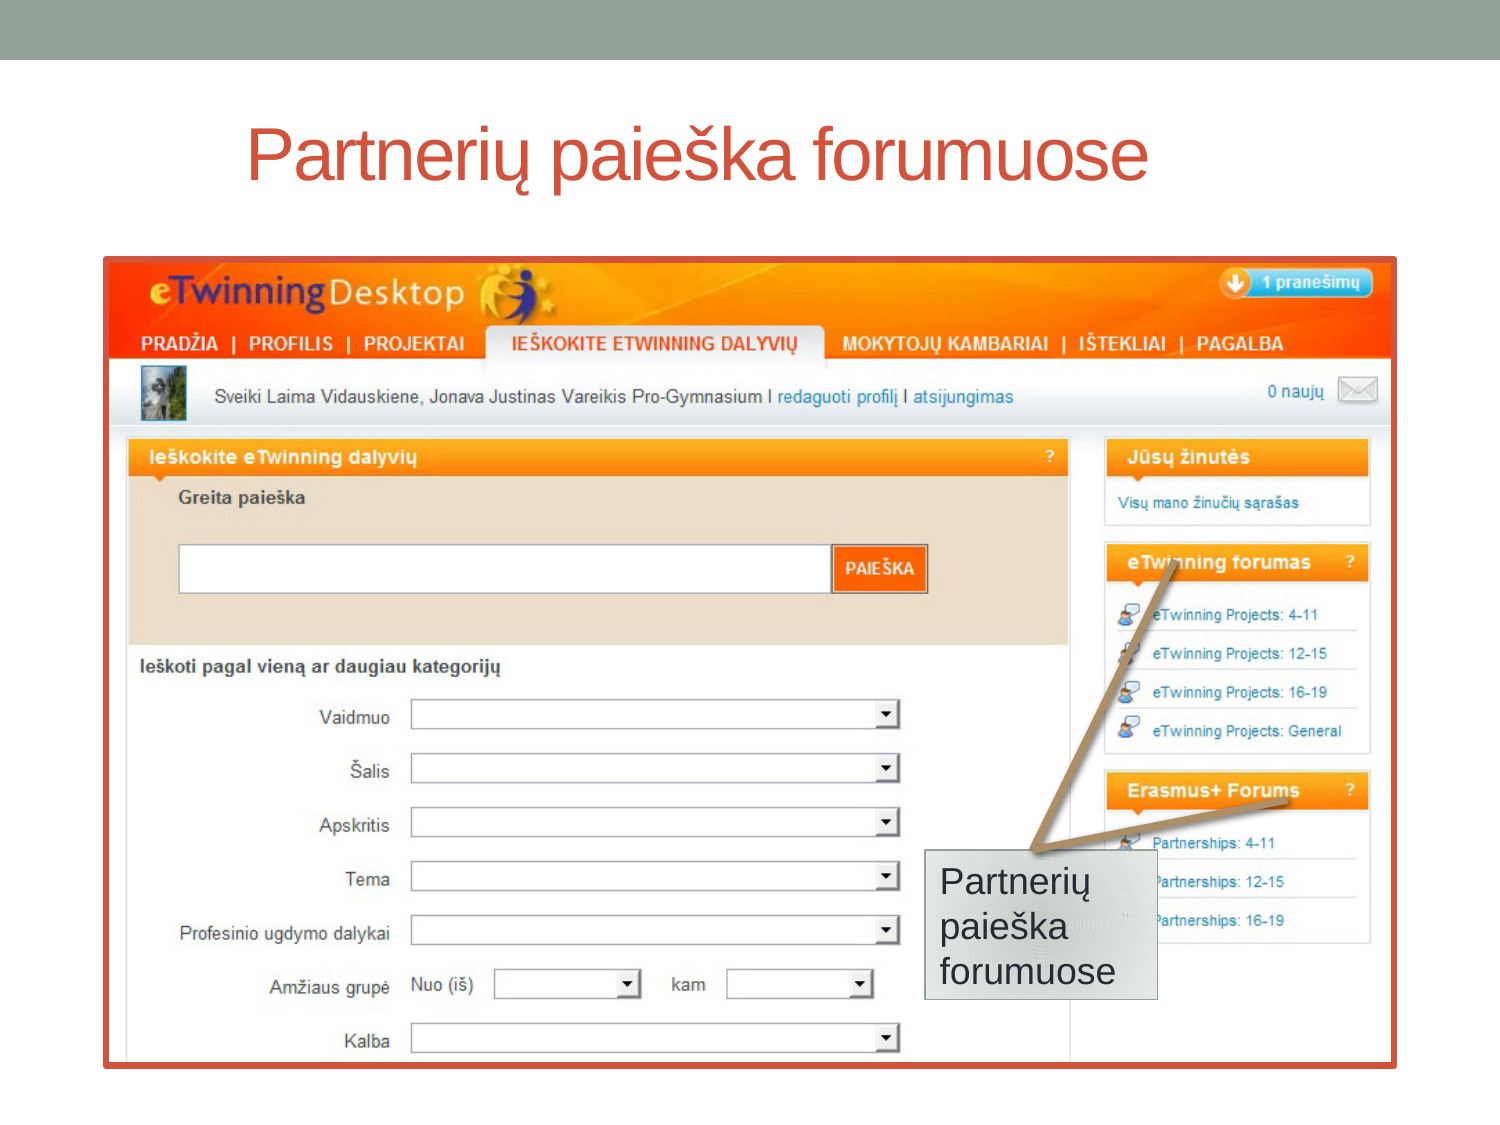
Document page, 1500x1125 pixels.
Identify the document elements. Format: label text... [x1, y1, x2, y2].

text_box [1032, 559, 1176, 798]
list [108, 262, 1392, 1063]
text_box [1032, 799, 1288, 851]
title Partnerių paieška forumuose [230, 45, 1471, 256]
